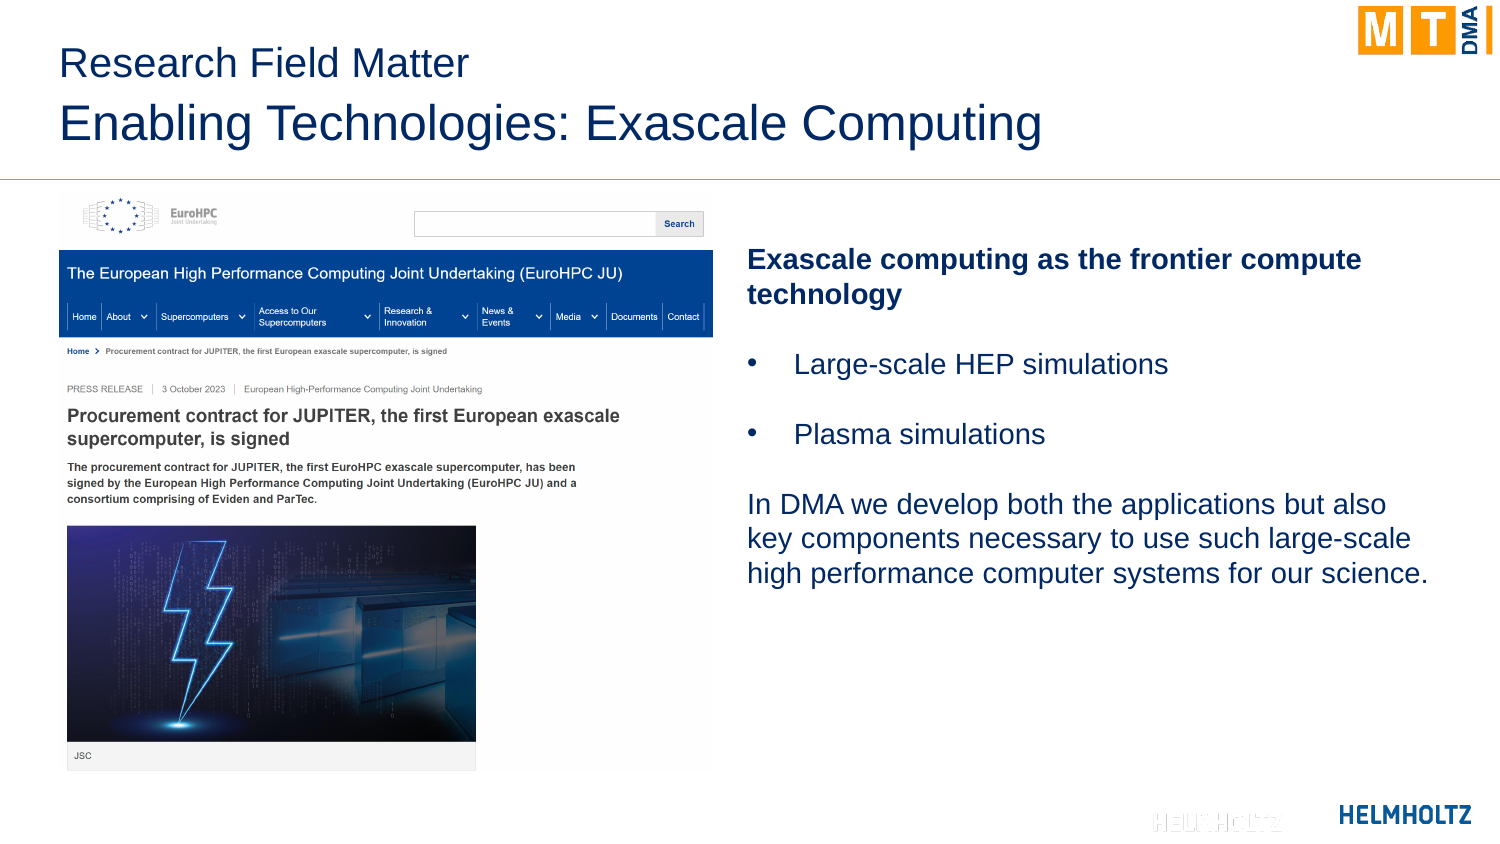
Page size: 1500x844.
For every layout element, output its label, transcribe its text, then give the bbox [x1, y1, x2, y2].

picture [1354, 1, 1497, 58]
picture [1340, 805, 1471, 824]
text_box Exascale computing as the frontier compute technology Large-scale HEP simulations Plasma simulations In DMA we develop both the applications but also key components necessary to use such large-scale high performance computer systems for our science. [732, 232, 1447, 598]
list Enabling Technologies: Exascale Computing [58, 113, 1441, 158]
picture [58, 191, 714, 771]
title Research Field Matter [59, 36, 1441, 97]
picture [1129, 796, 1306, 844]
